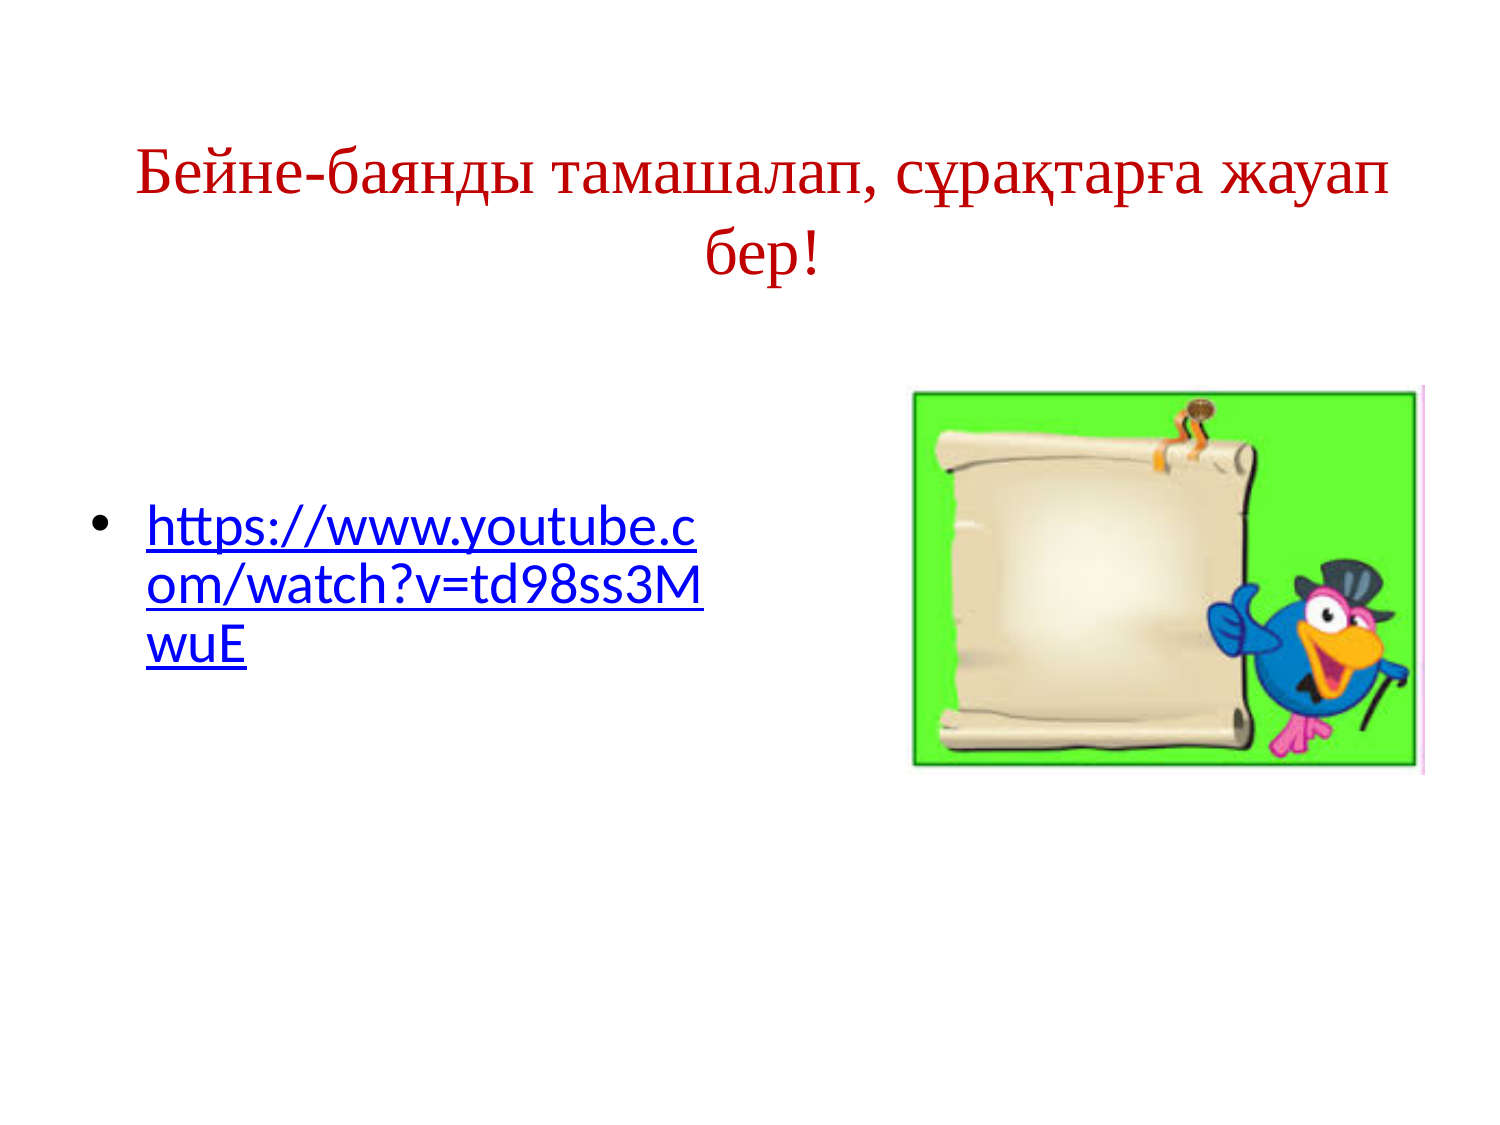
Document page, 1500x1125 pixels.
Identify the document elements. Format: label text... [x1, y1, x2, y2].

list https://www.youtube.com/watch?v=td98ss3MwuE [75, 479, 738, 1005]
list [905, 385, 1426, 775]
title Бейне-баянды тамашалап, сұрақтарға жауап бер! [88, 113, 1439, 302]
